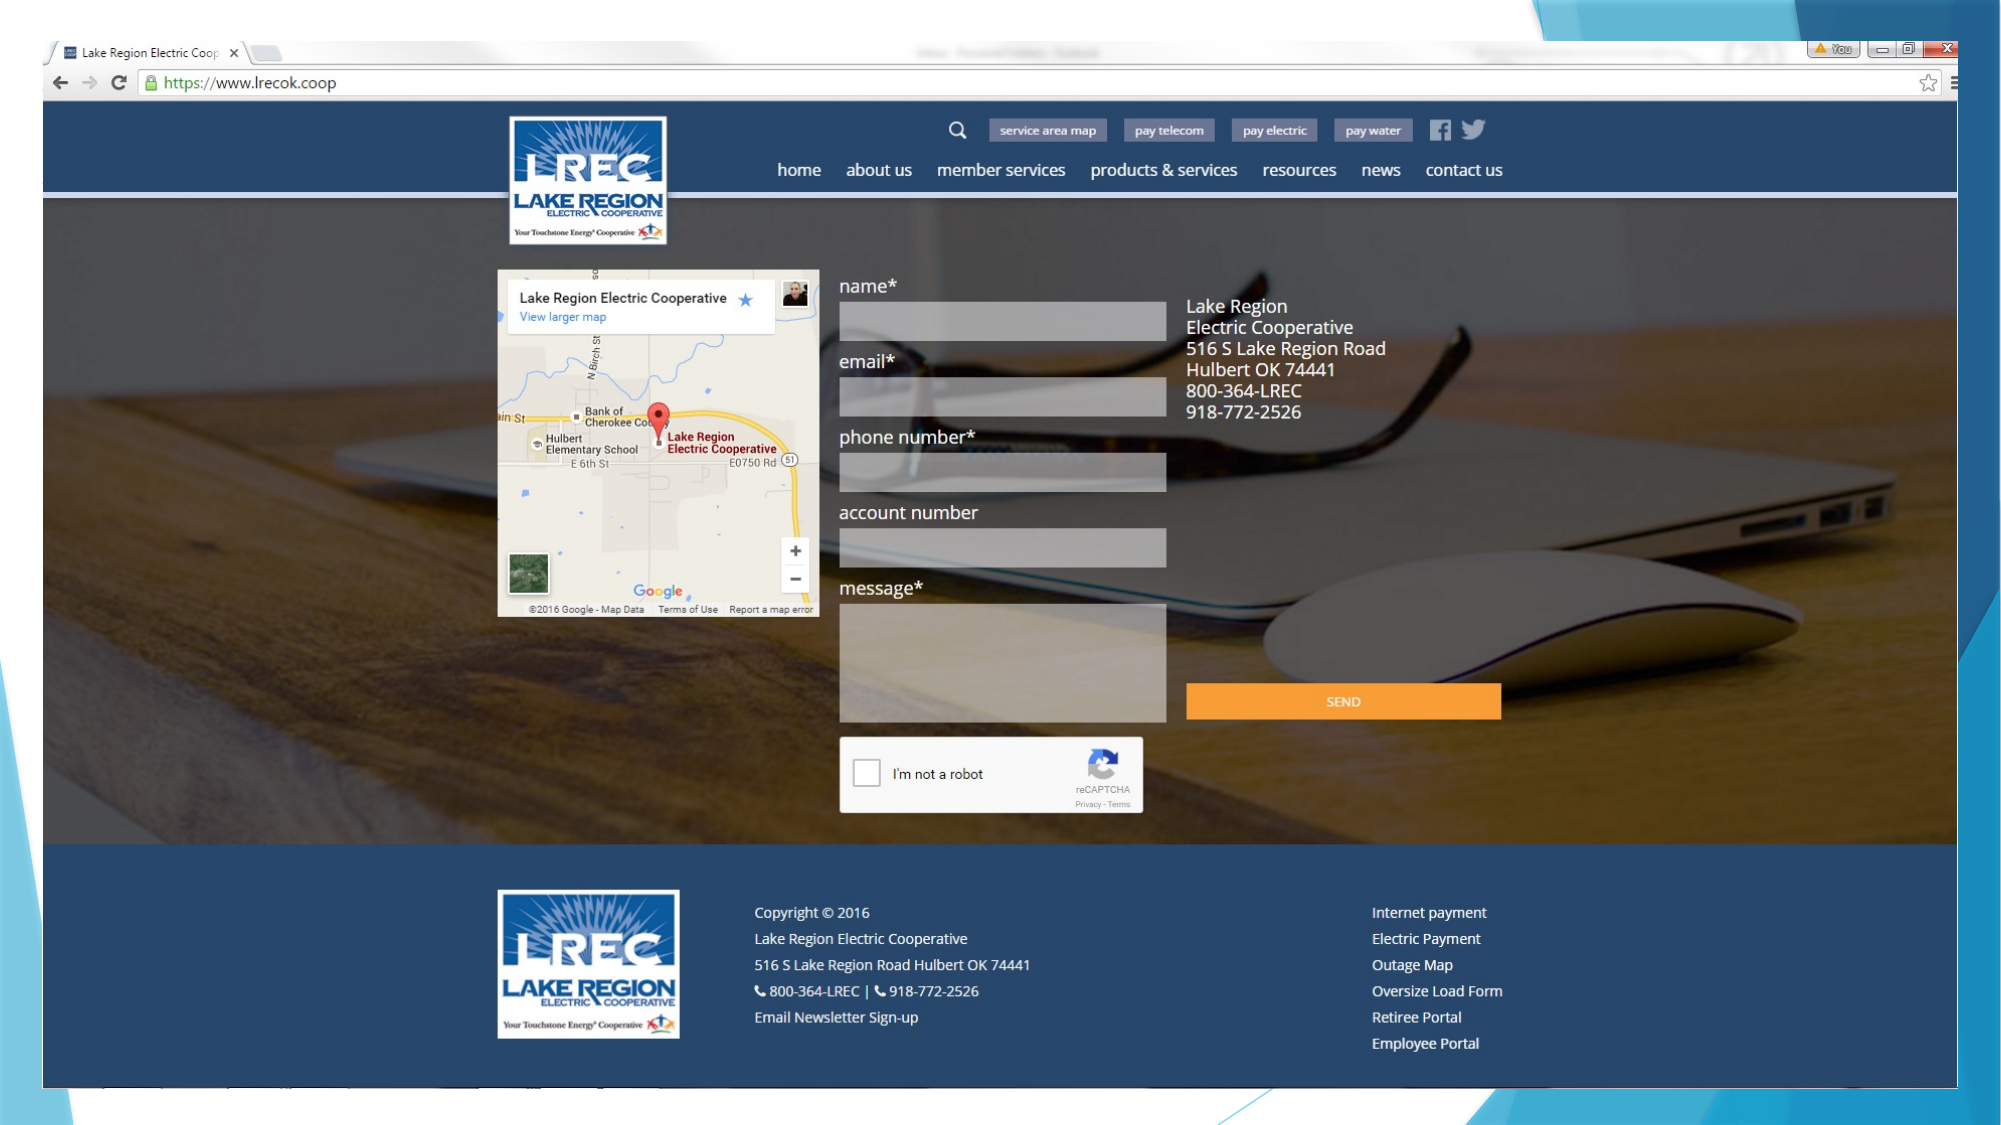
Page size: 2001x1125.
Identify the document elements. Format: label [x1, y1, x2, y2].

list [41, 41, 1958, 1089]
